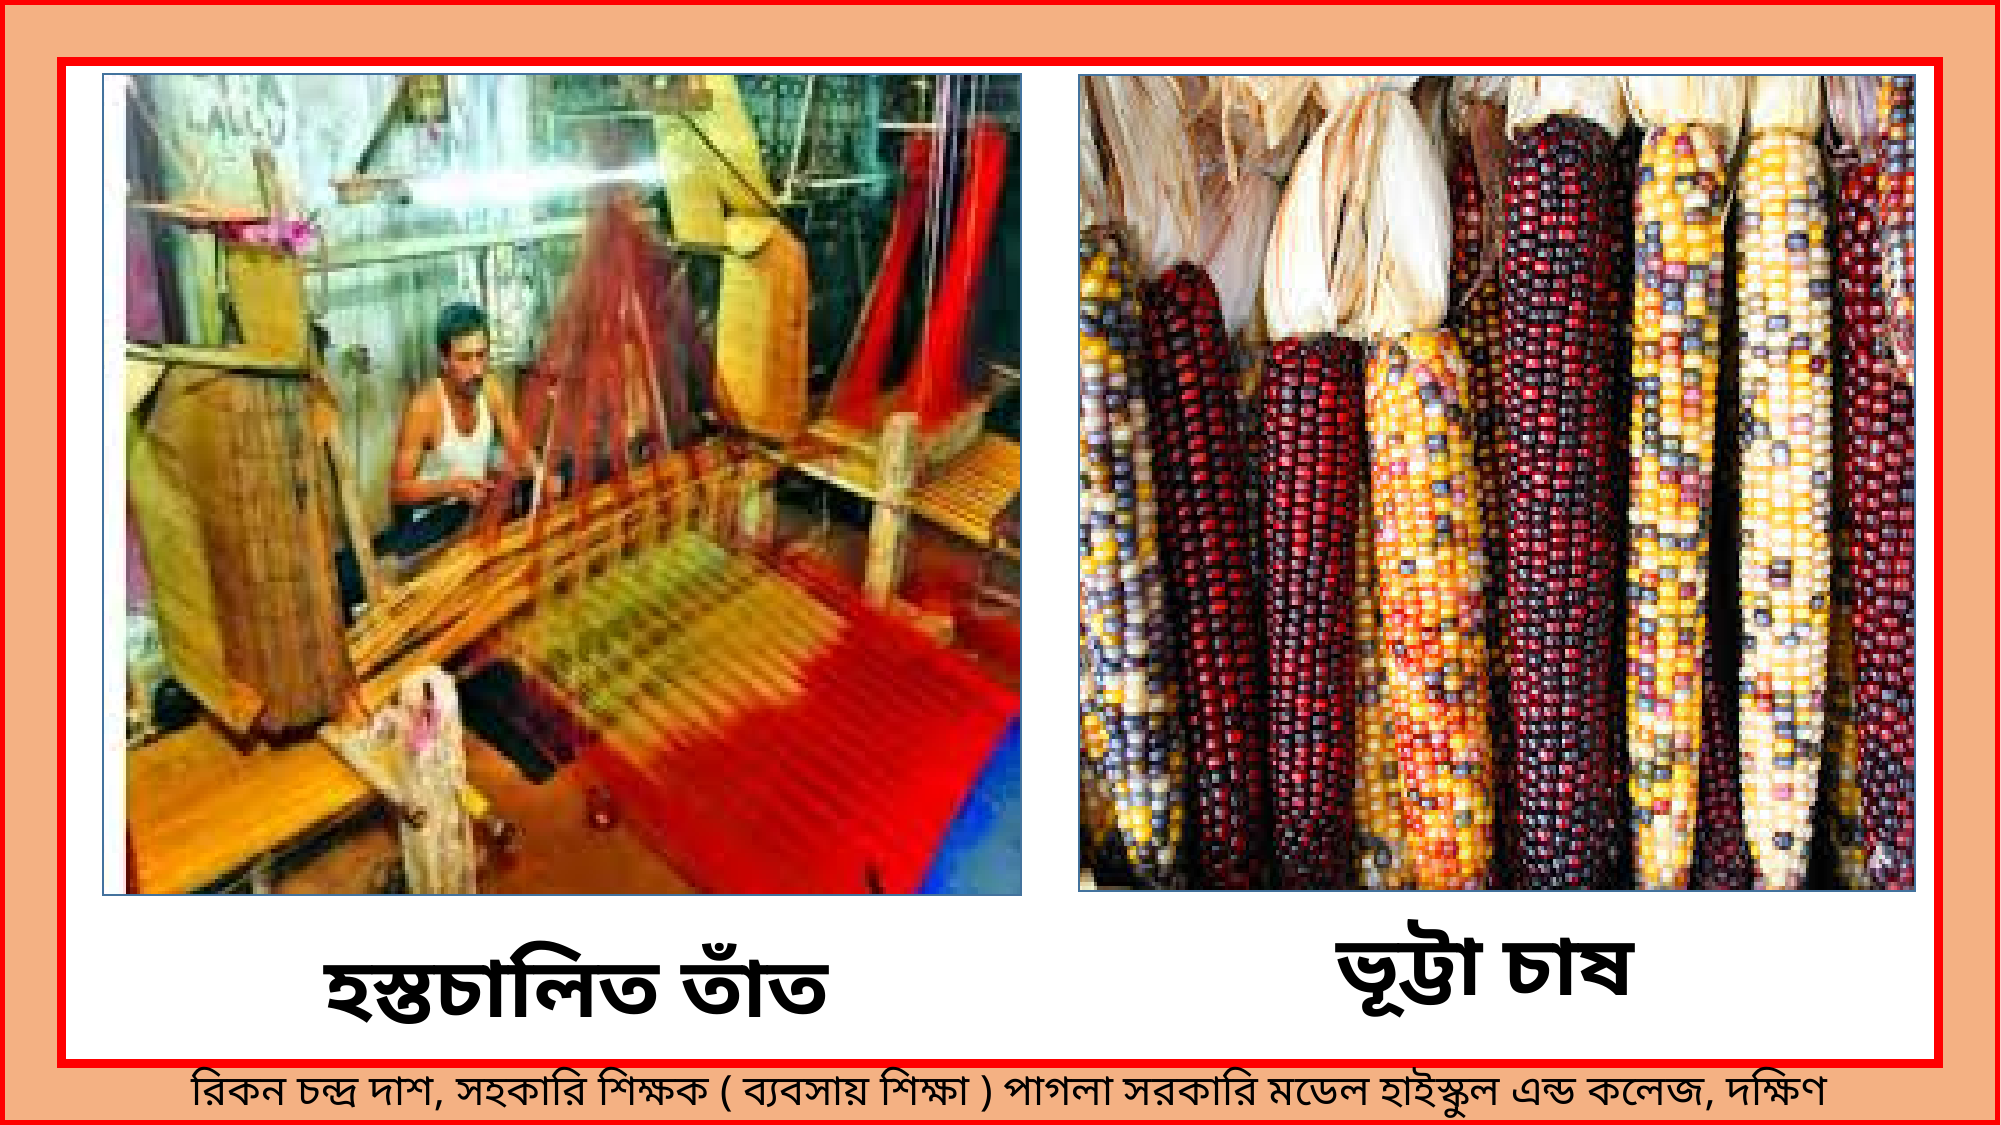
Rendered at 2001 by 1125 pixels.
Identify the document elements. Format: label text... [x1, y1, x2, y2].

text_box হস্তচালিত তাঁত [167, 926, 985, 1042]
text_box ভূট্টা চাষ [1094, 904, 1877, 1020]
text_box [1078, 74, 1916, 892]
text_box [102, 73, 1022, 896]
